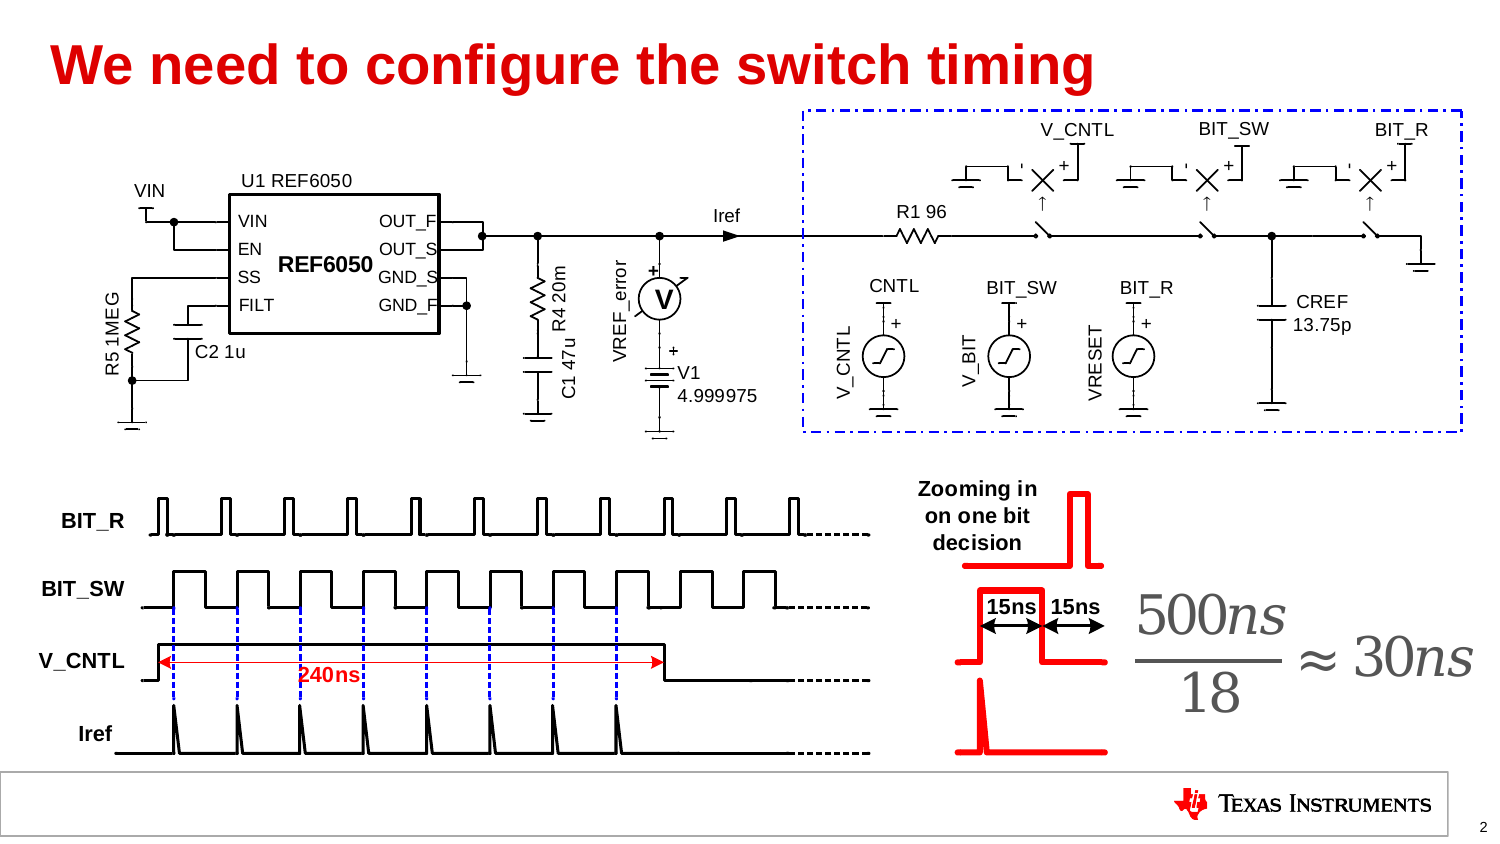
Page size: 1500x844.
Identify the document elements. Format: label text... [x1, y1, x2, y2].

slide_number 2 [1149, 811, 1500, 838]
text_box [25, 468, 1481, 758]
title We need to configure the switch timing [37, 17, 1426, 119]
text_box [99, 107, 1465, 440]
picture [1174, 788, 1431, 811]
